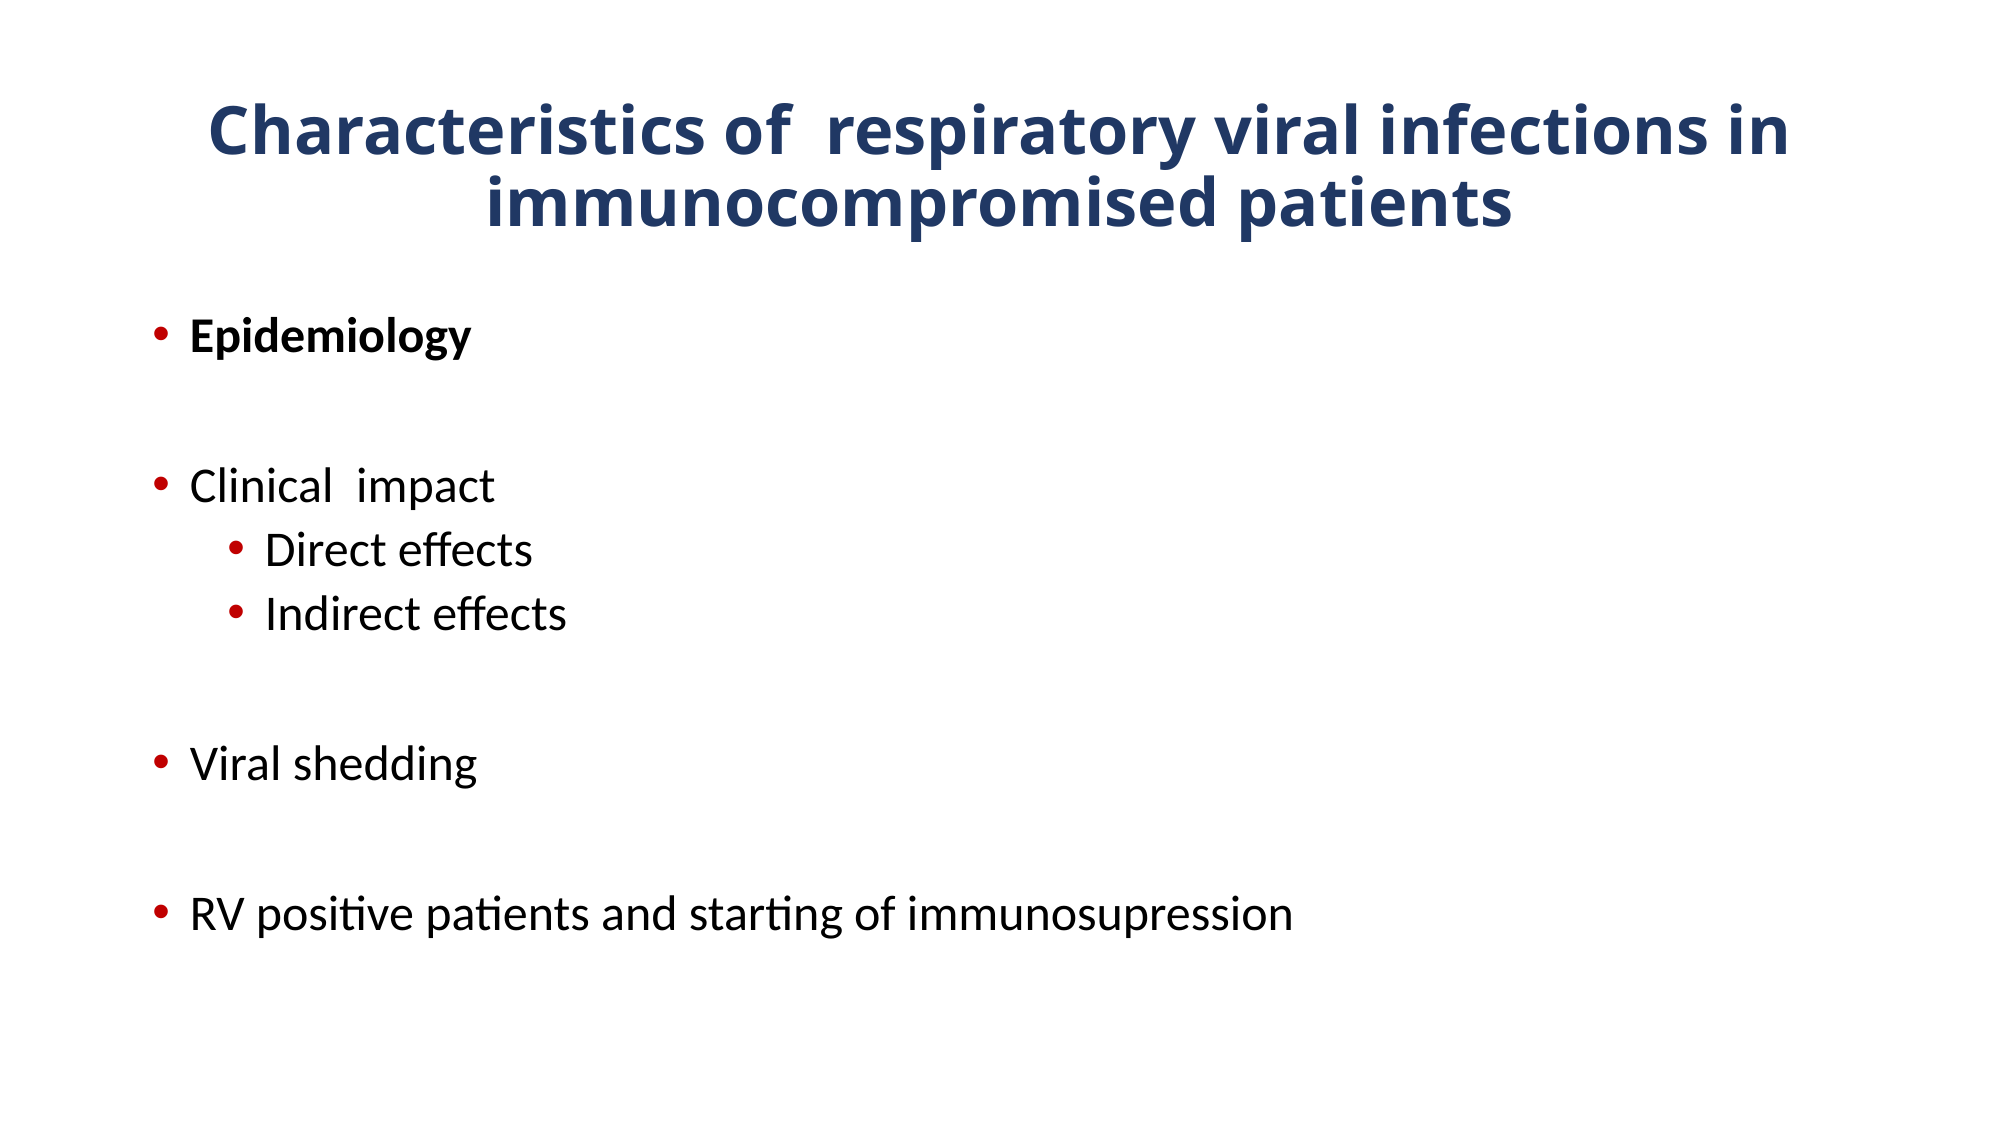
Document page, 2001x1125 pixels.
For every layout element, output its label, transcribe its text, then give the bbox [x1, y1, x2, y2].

title Characteristics of respiratory viral infections in immunocompromised patients [137, 59, 1863, 278]
list Epidemiology Clinical impact Direct effects Indirect effects Viral shedding RV positive patients and starting of immunosupression [137, 301, 1863, 1016]
